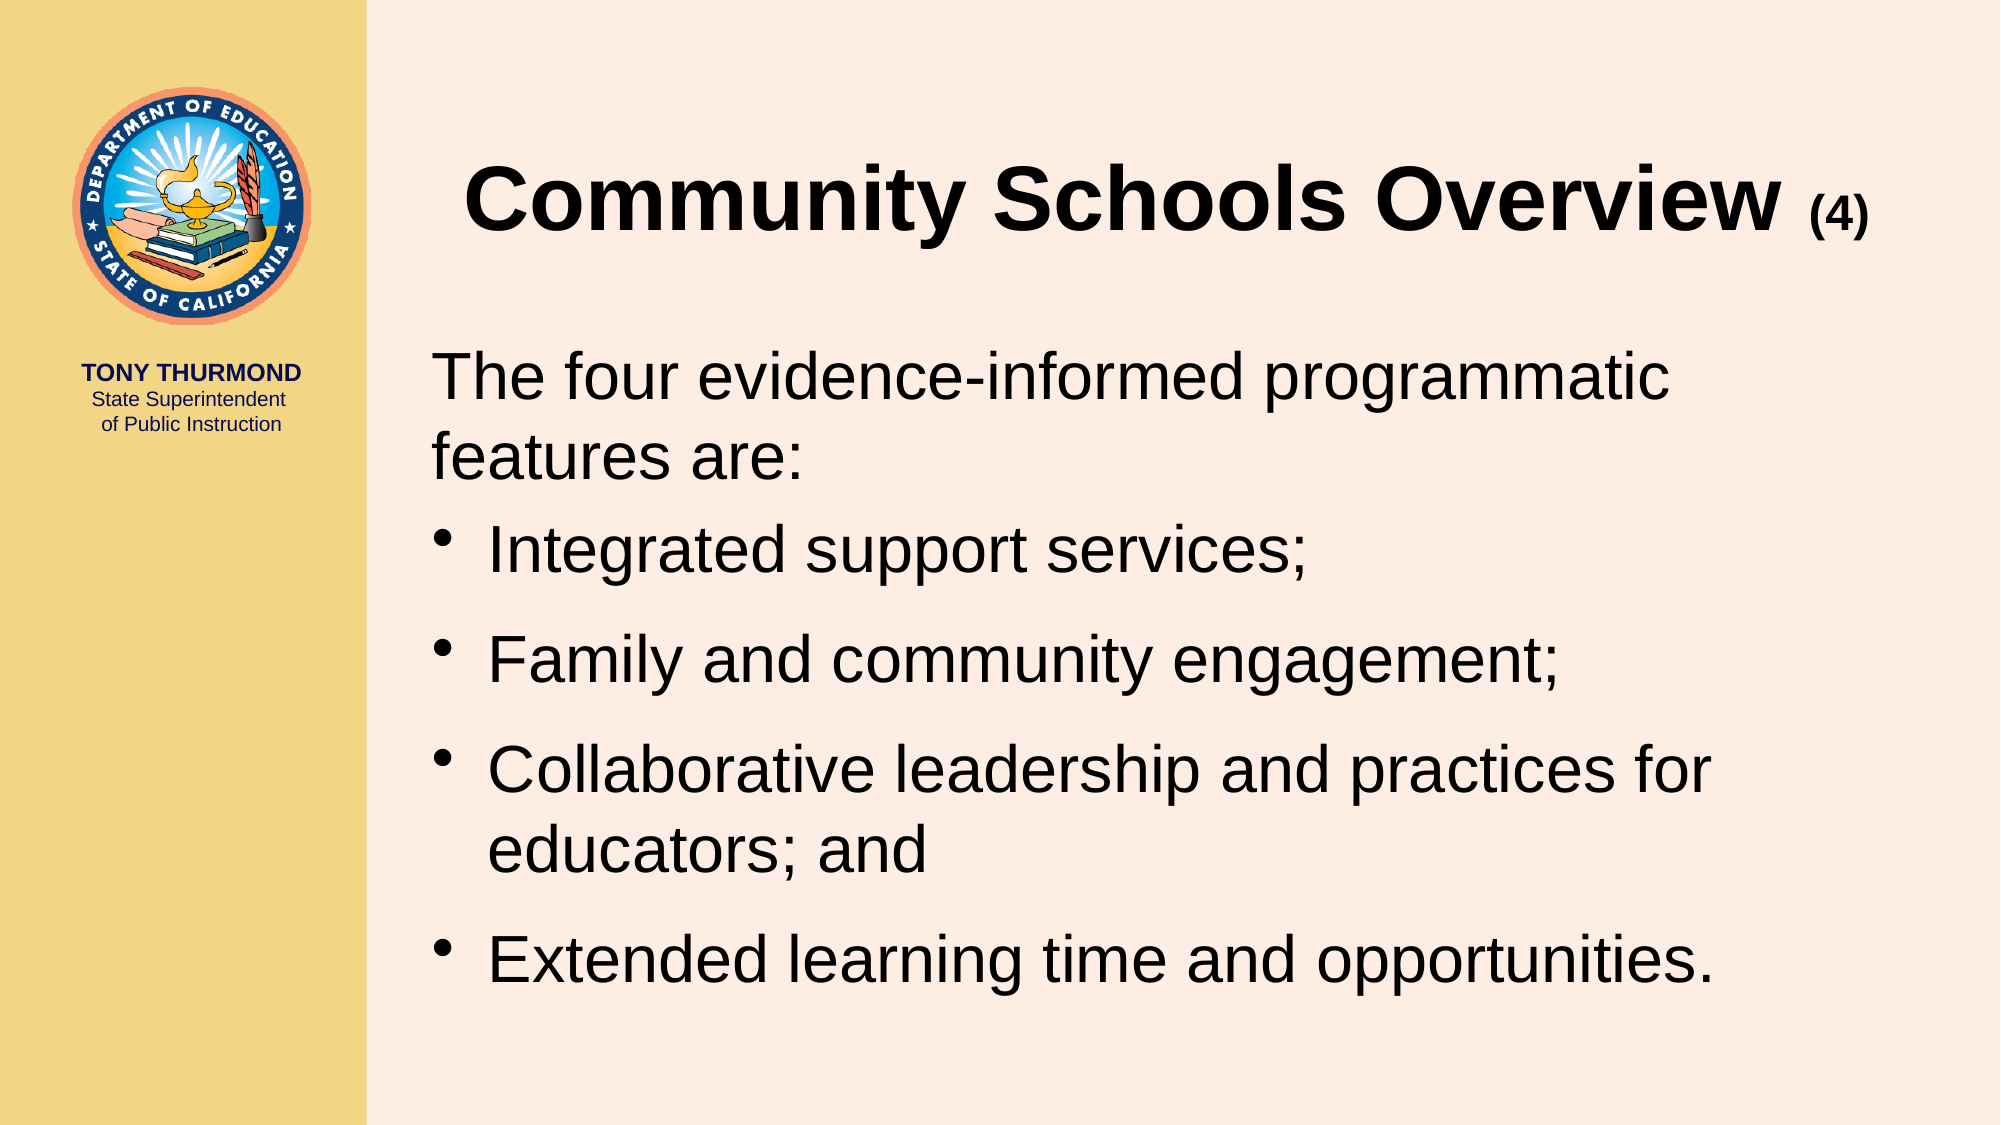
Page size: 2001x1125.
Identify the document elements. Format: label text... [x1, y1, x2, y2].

title Community Schools Overview (4) [416, 99, 1917, 288]
list The four evidence-informed programmatic features are: Integrated support services; Family and community engagement; Collaborative leadership and practices for educators; and Extended learning time and opportunities. [416, 324, 1917, 1000]
picture [72, 86, 311, 325]
